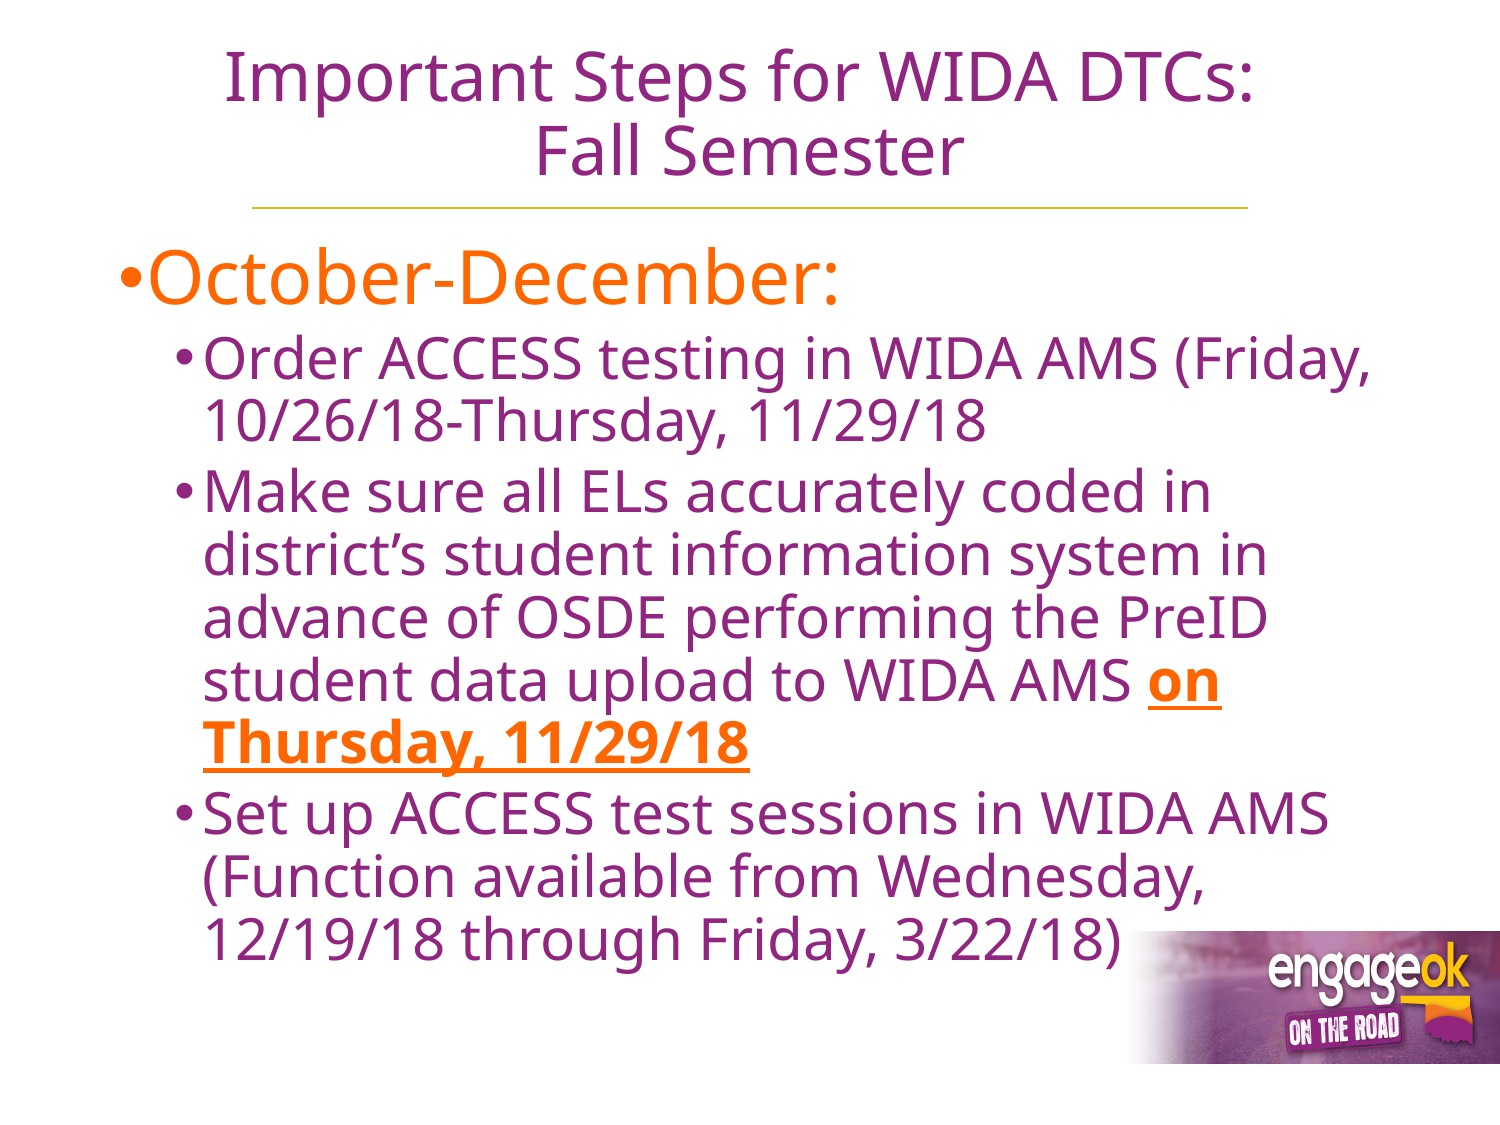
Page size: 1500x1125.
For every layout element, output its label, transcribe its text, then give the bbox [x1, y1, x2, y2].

list October-December: Order ACCESS testing in WIDA AMS (Friday, 10/26/18-Thursday, 11/29/18 Make sure all ELs accurately coded in district’s student information system in advance of OSDE performing the PreID student data upload to WIDA AMS on Thursday, 11/29/18 Set up ACCESS test sessions in WIDA AMS (Function available from Wednesday, 12/19/18 through Friday, 3/22/18) [103, 232, 1397, 1014]
title Important Steps for WIDA DTCs: Fall Semester [75, 0, 1425, 233]
picture [1120, 931, 1500, 1064]
